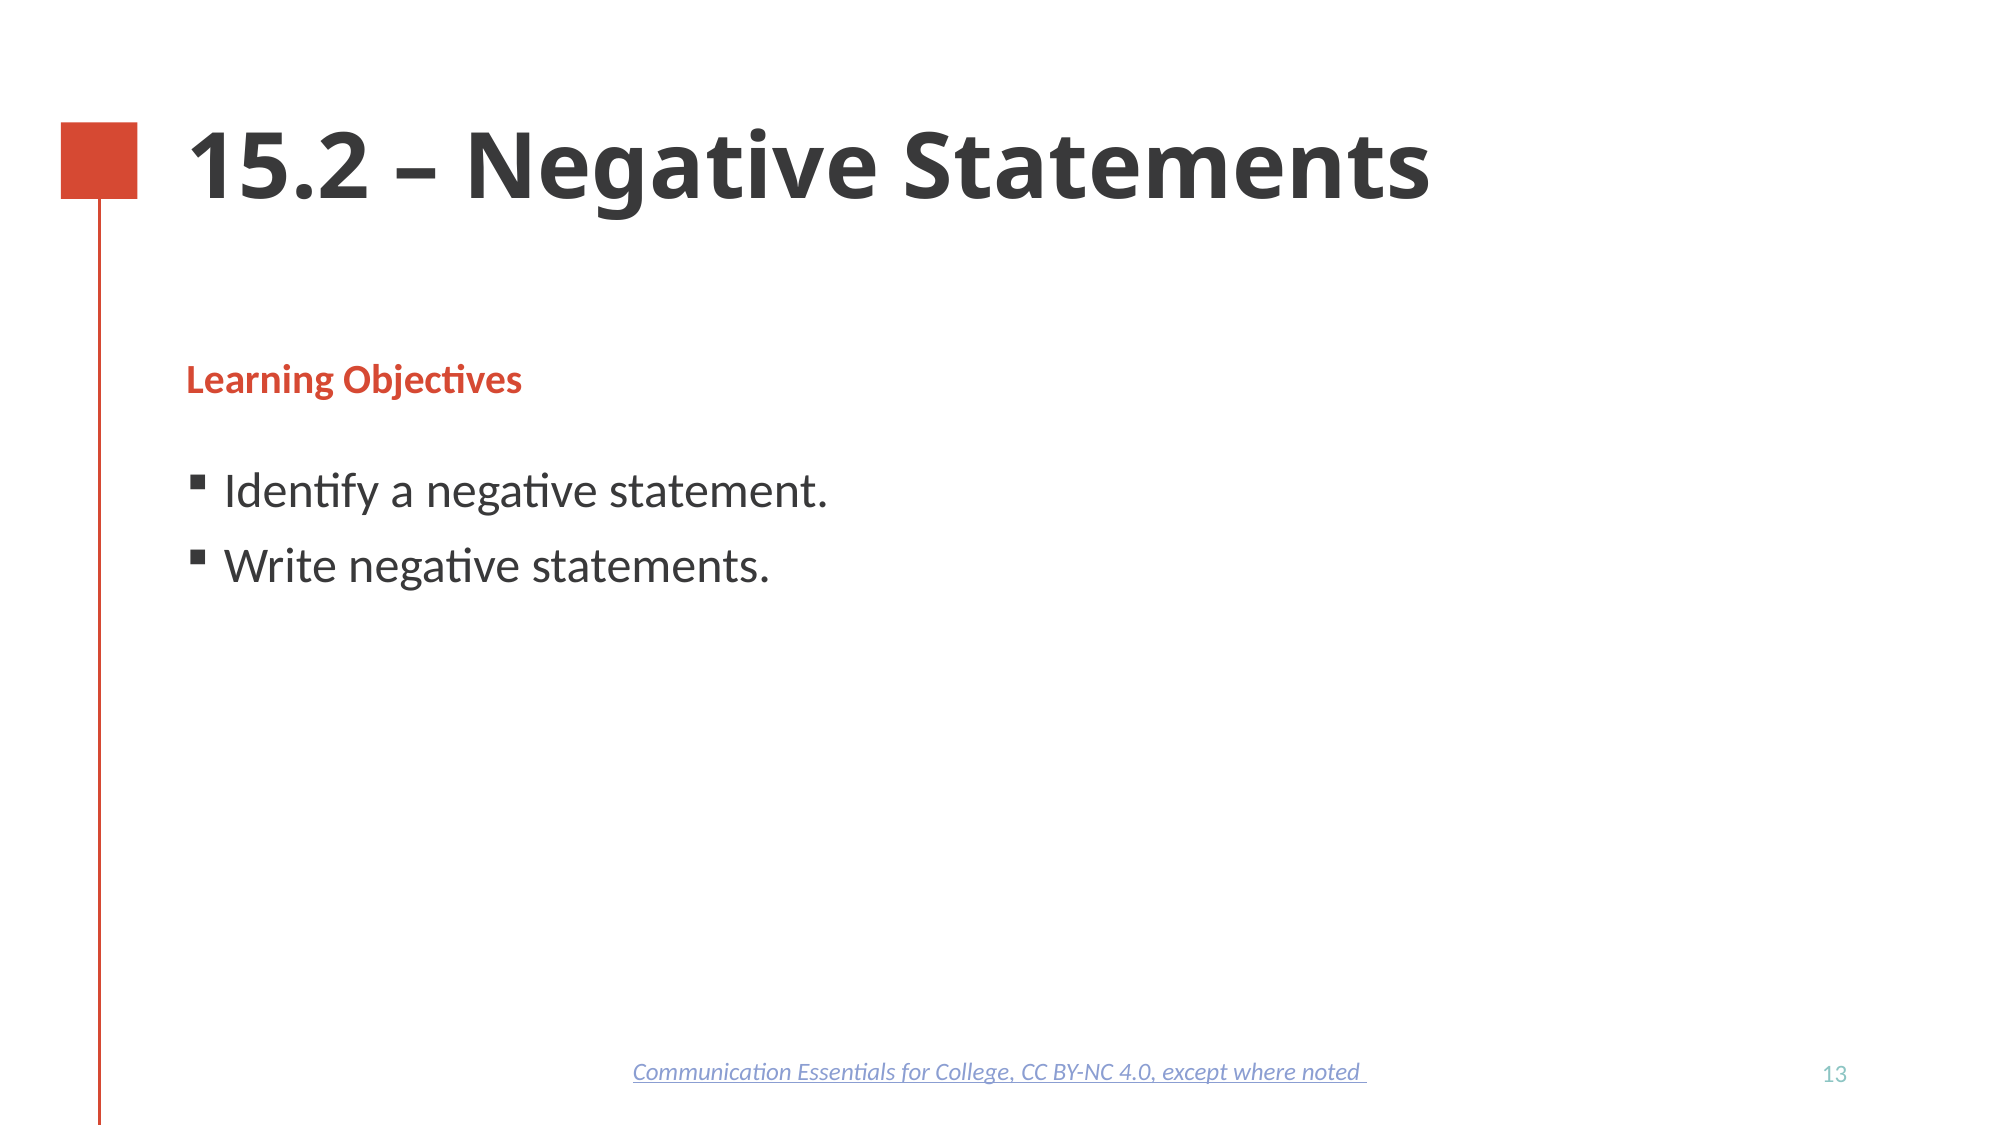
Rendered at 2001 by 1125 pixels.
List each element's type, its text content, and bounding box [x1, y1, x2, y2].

slide_number 13 [1412, 1042, 1863, 1103]
list Learning Objectives [171, 350, 1863, 411]
list Identify a negative statement. Write negative statements. [171, 456, 1863, 1014]
footer Communication Essentials for College, CC BY-NC 4.0, except where noted [510, 1040, 1490, 1100]
title 15.2 – Negative Statements [171, 111, 1863, 278]
